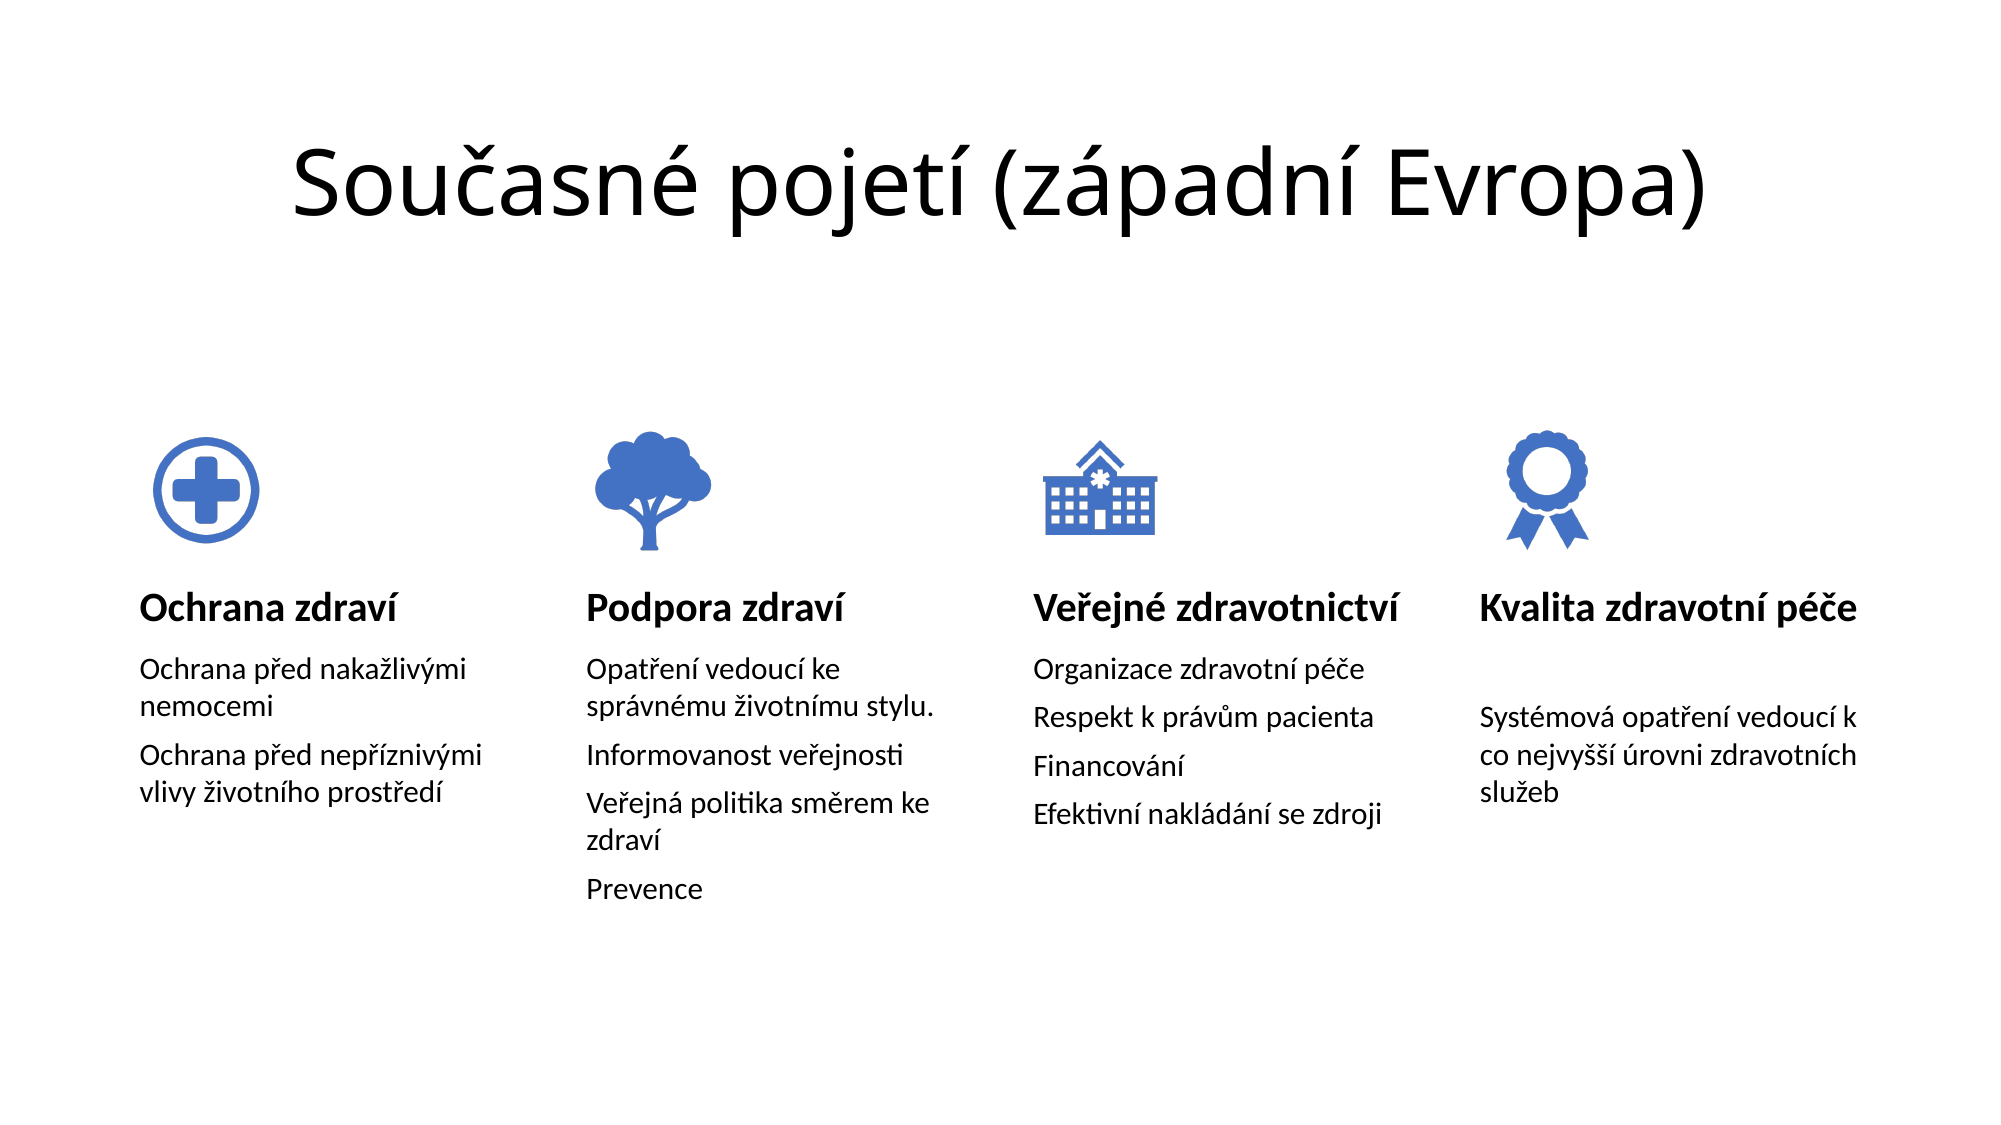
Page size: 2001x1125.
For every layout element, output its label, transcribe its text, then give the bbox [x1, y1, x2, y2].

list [137, 374, 1863, 1021]
title Současné pojetí (západní Evropa) [137, 76, 1863, 295]
